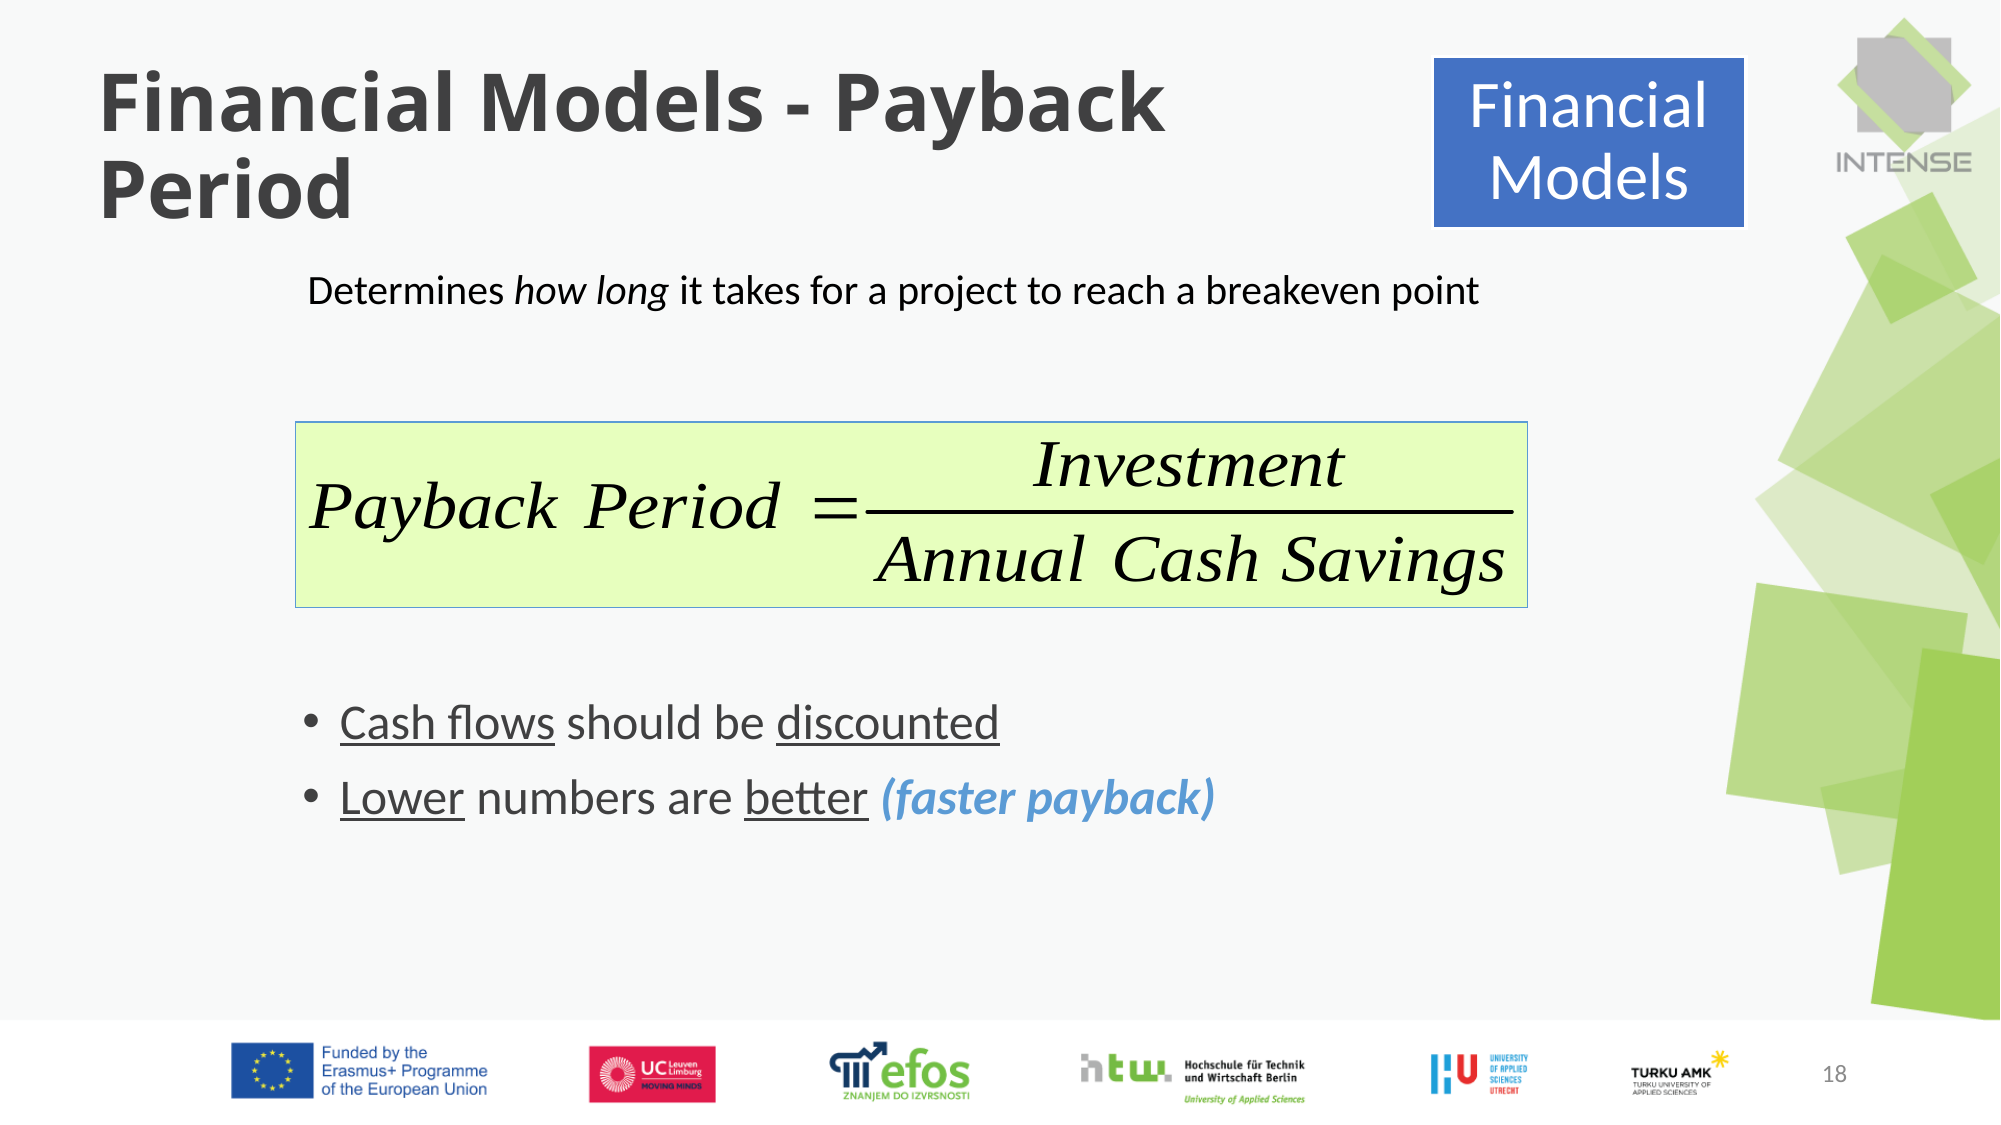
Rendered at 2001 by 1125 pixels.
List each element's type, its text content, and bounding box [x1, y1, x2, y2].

title Financial Models - Payback Period [82, 55, 1433, 243]
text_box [296, 422, 1527, 607]
text_box Determines how long it takes for a project to reach a breakeven point [236, 255, 1587, 453]
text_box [1432, 56, 1746, 229]
picture [0, 0, 2000, 1125]
list Cash flows should be discounted Lower numbers are better (faster payback) [287, 688, 1638, 914]
slide_number 18 [1412, 1042, 1863, 1103]
